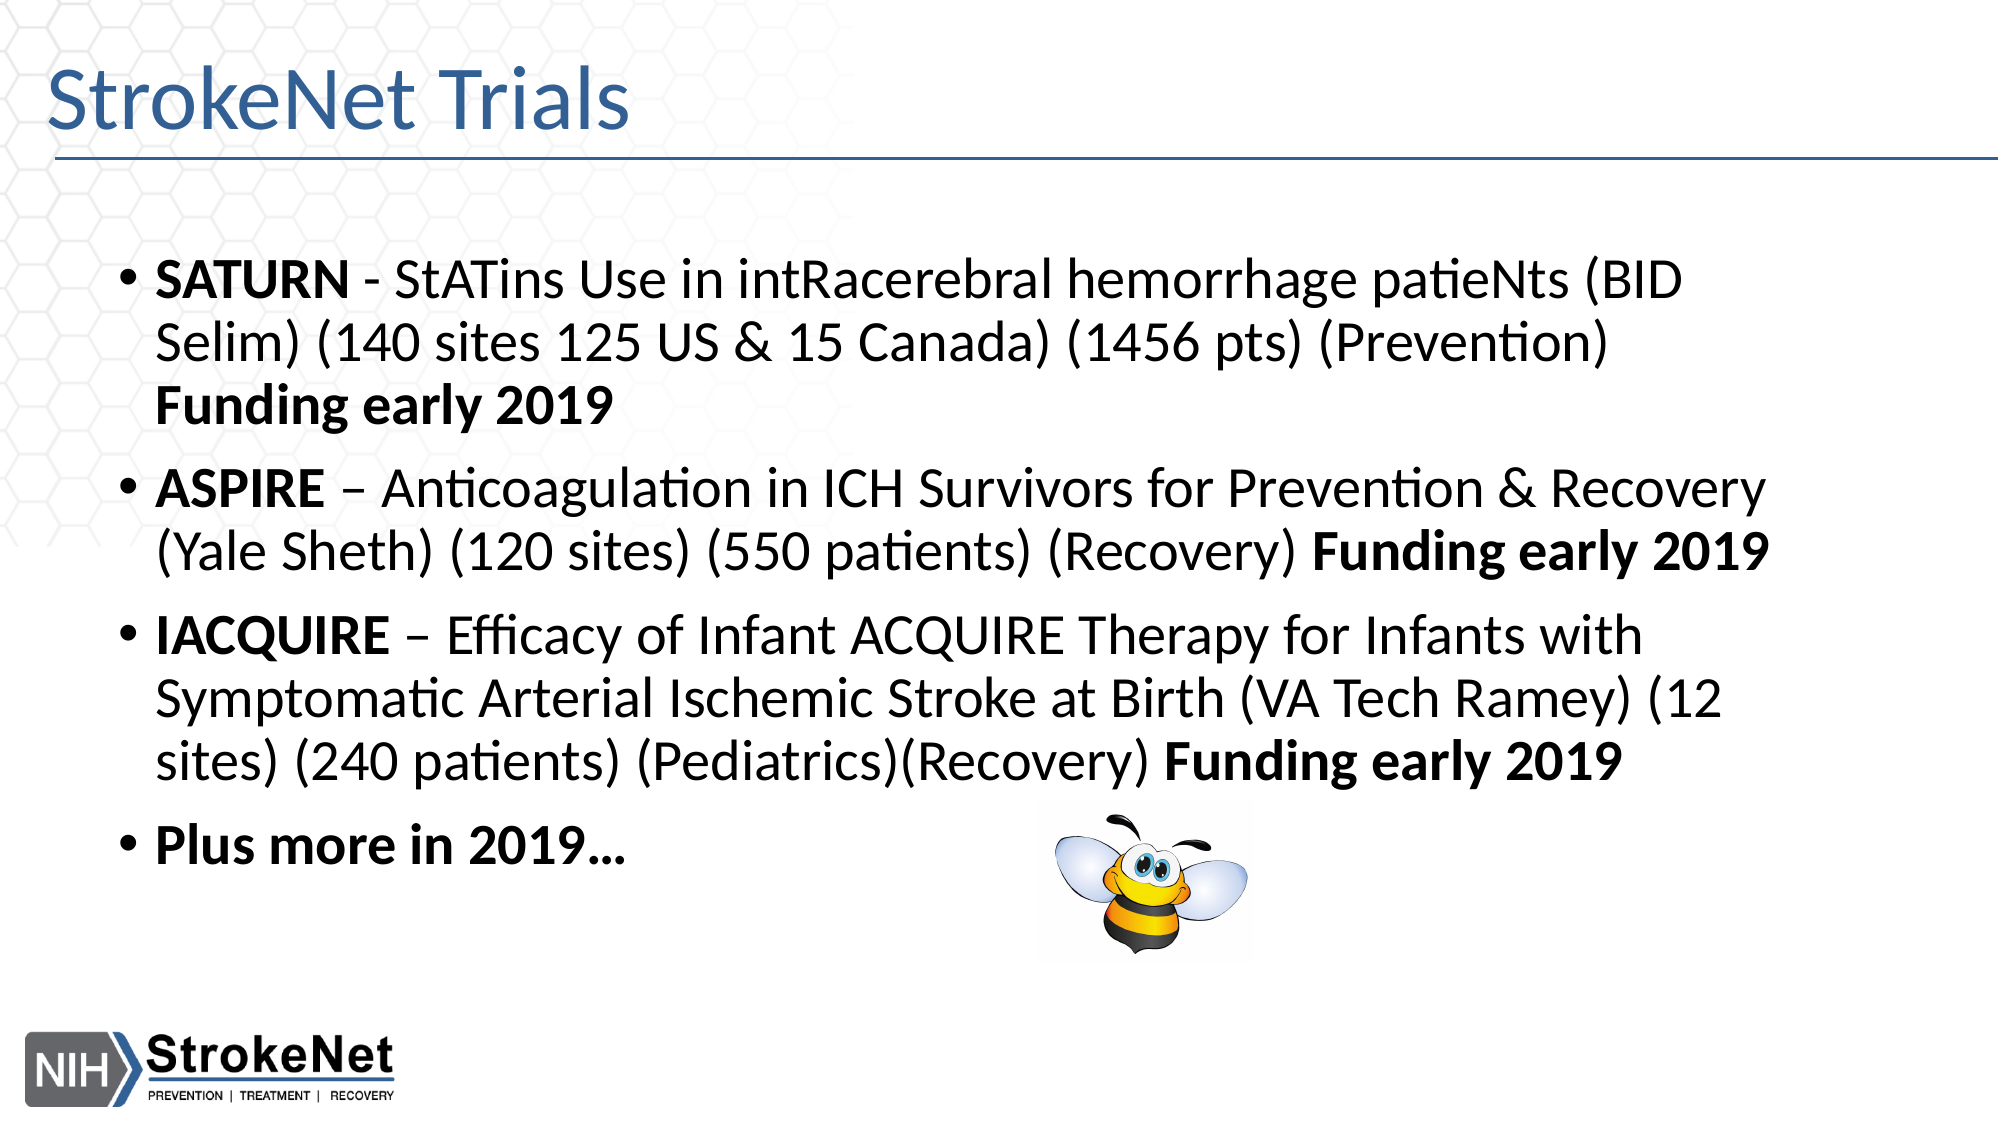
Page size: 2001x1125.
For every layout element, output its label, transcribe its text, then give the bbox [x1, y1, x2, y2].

title StrokeNet Trials [31, 0, 1757, 209]
list SATURN - StATins Use in intRacerebral hemorrhage patieNts (BID Selim) (140 sites 125 US & 15 Canada) (1456 pts) (Prevention) Funding early 2019 ASPIRE – Anticoagulation in ICH Survivors for Prevention & Recovery (Yale Sheth) (120 sites) (550 patients) (Recovery) Funding early 2019 IACQUIRE – Efficacy of Infant ACQUIRE Therapy for Infants with Symptomatic Arterial Ischemic Stroke at Birth (VA Tech Ramey) (12 sites) (240 patients) (Pediatrics)(Recovery) Funding early 2019 Plus more in 2019… [103, 240, 1829, 955]
picture [0, 0, 1648, 1117]
